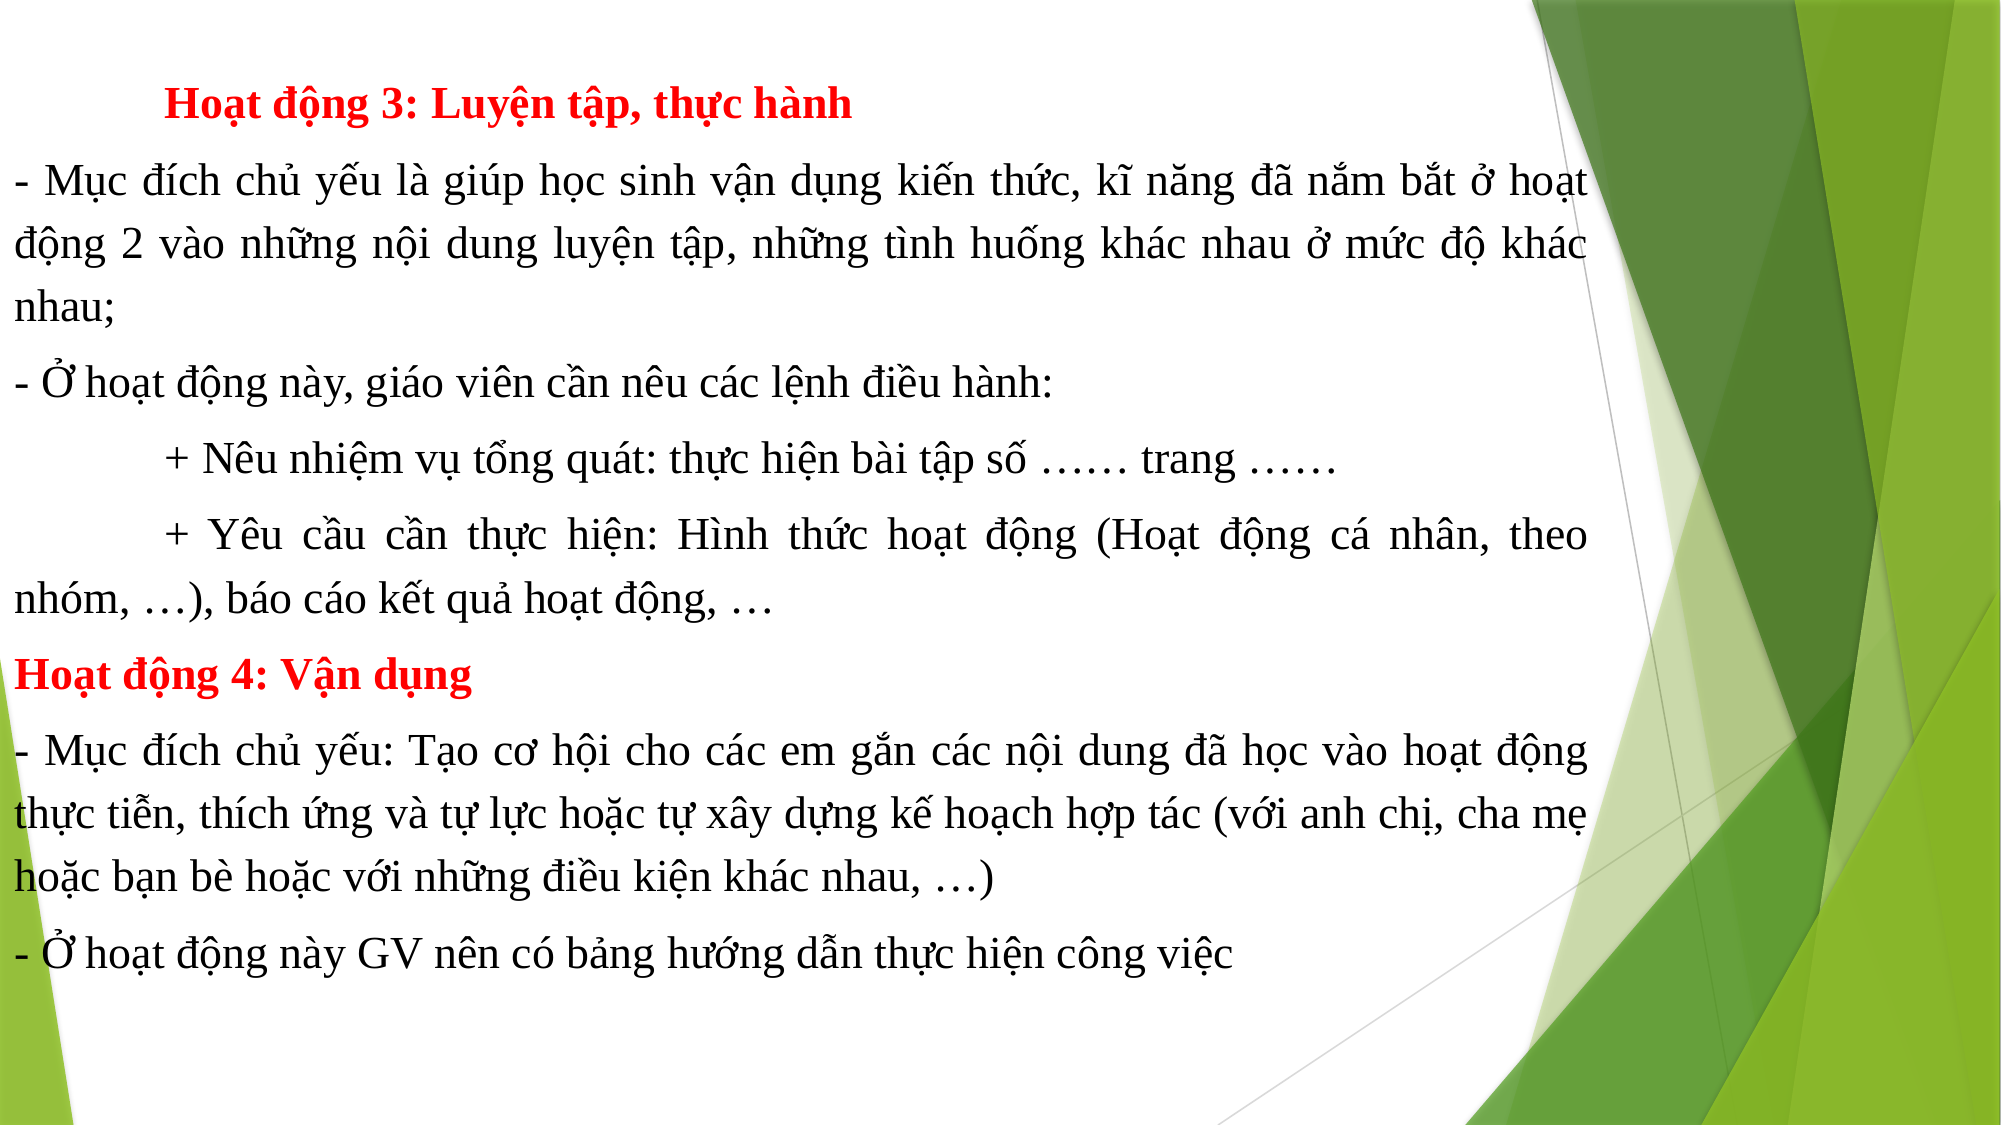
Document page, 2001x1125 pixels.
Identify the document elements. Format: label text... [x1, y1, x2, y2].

text_box Hoạt động 3: Luyện tập, thực hành - Mục đích chủ yếu là giúp học sinh vận dụng kiến thức, kĩ năng đã nắm bắt ở hoạt động 2 vào những nội dung luyện tập, những tình huống khác nhau ở mức độ khác nhau; - Ở hoạt động này, giáo viên cần nêu các lệnh điều hành: + Nêu nhiệm vụ tổng quát: thực hiện bài tập số …… trang …… + Yêu cầu cần thực hiện: Hình thức hoạt động (Hoạt động cá nhân, theo nhóm, …), báo cáo kết quả hoạt động, … Hoạt động 4: Vận dụng - Mục đích chủ yếu: Tạo cơ hội cho các em gắn các nội dung đã học vào hoạt động thực tiễn, thích ứng và tự lực hoặc tự xây dựng kế hoạch hợp tác (với anh chị, cha mẹ hoặc bạn bè hoặc với những điều kiện khác nhau, …) - Ở hoạt động này GV nên có bảng hướng dẫn thực hiện công việc [0, 57, 1605, 985]
